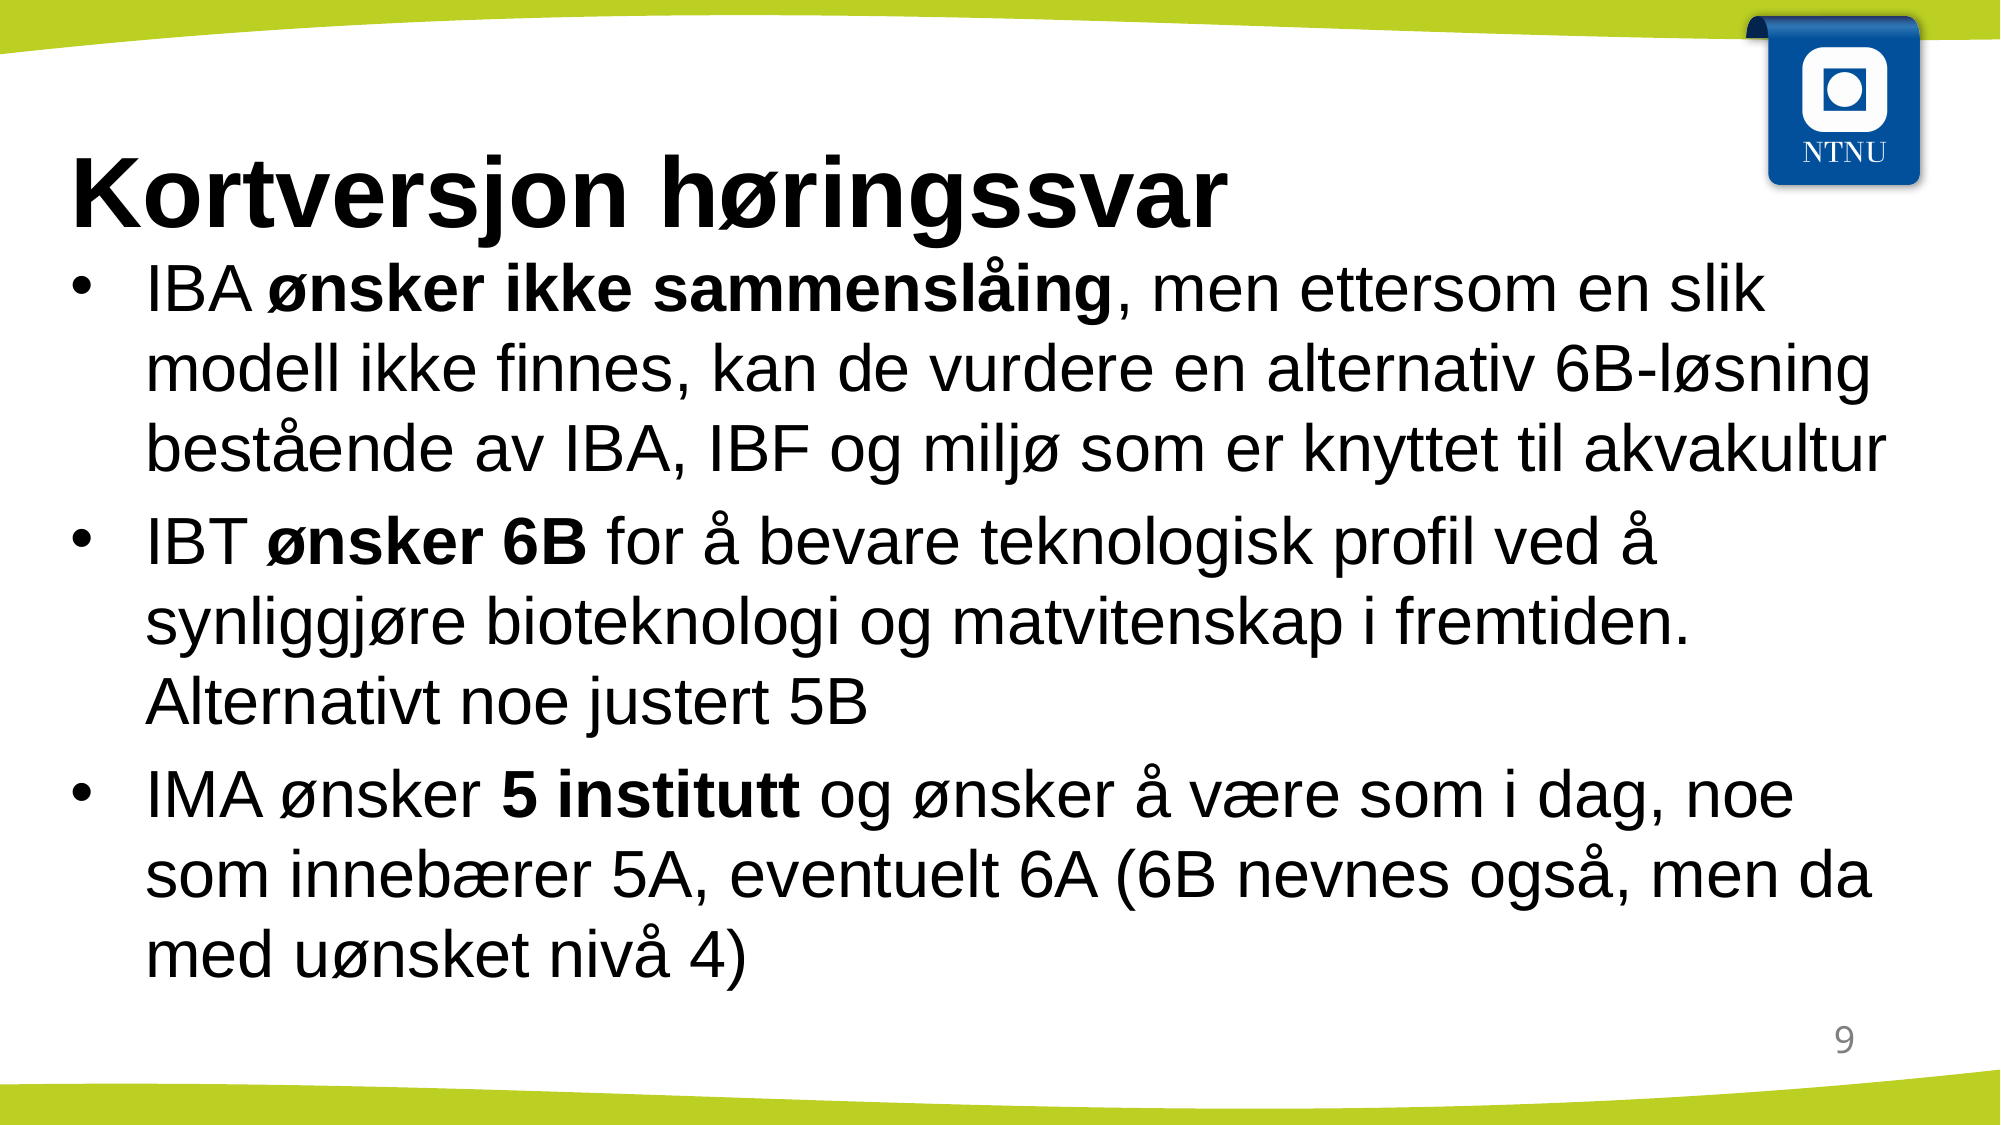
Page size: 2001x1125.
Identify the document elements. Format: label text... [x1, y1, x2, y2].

title Kortversjon høringssvar [55, 119, 1916, 236]
picture [1746, 16, 1920, 185]
list IBA ønsker ikke sammenslåing, men ettersom en slik modell ikke finnes, kan de vurdere en alternativ 6B-løsning bestående av IBA, IBF og miljø som er knyttet til akvakultur IBT ønsker 6B for å bevare teknologisk profil ved å synliggjøre bioteknologi og matvitenskap i fremtiden. Alternativt noe justert 5B IMA ønsker 5 institutt og ønsker å være som i dag, noe som innebærer 5A, eventuelt 6A (6B nevnes også, men da med uønsket nivå 4) [55, 236, 1916, 1035]
